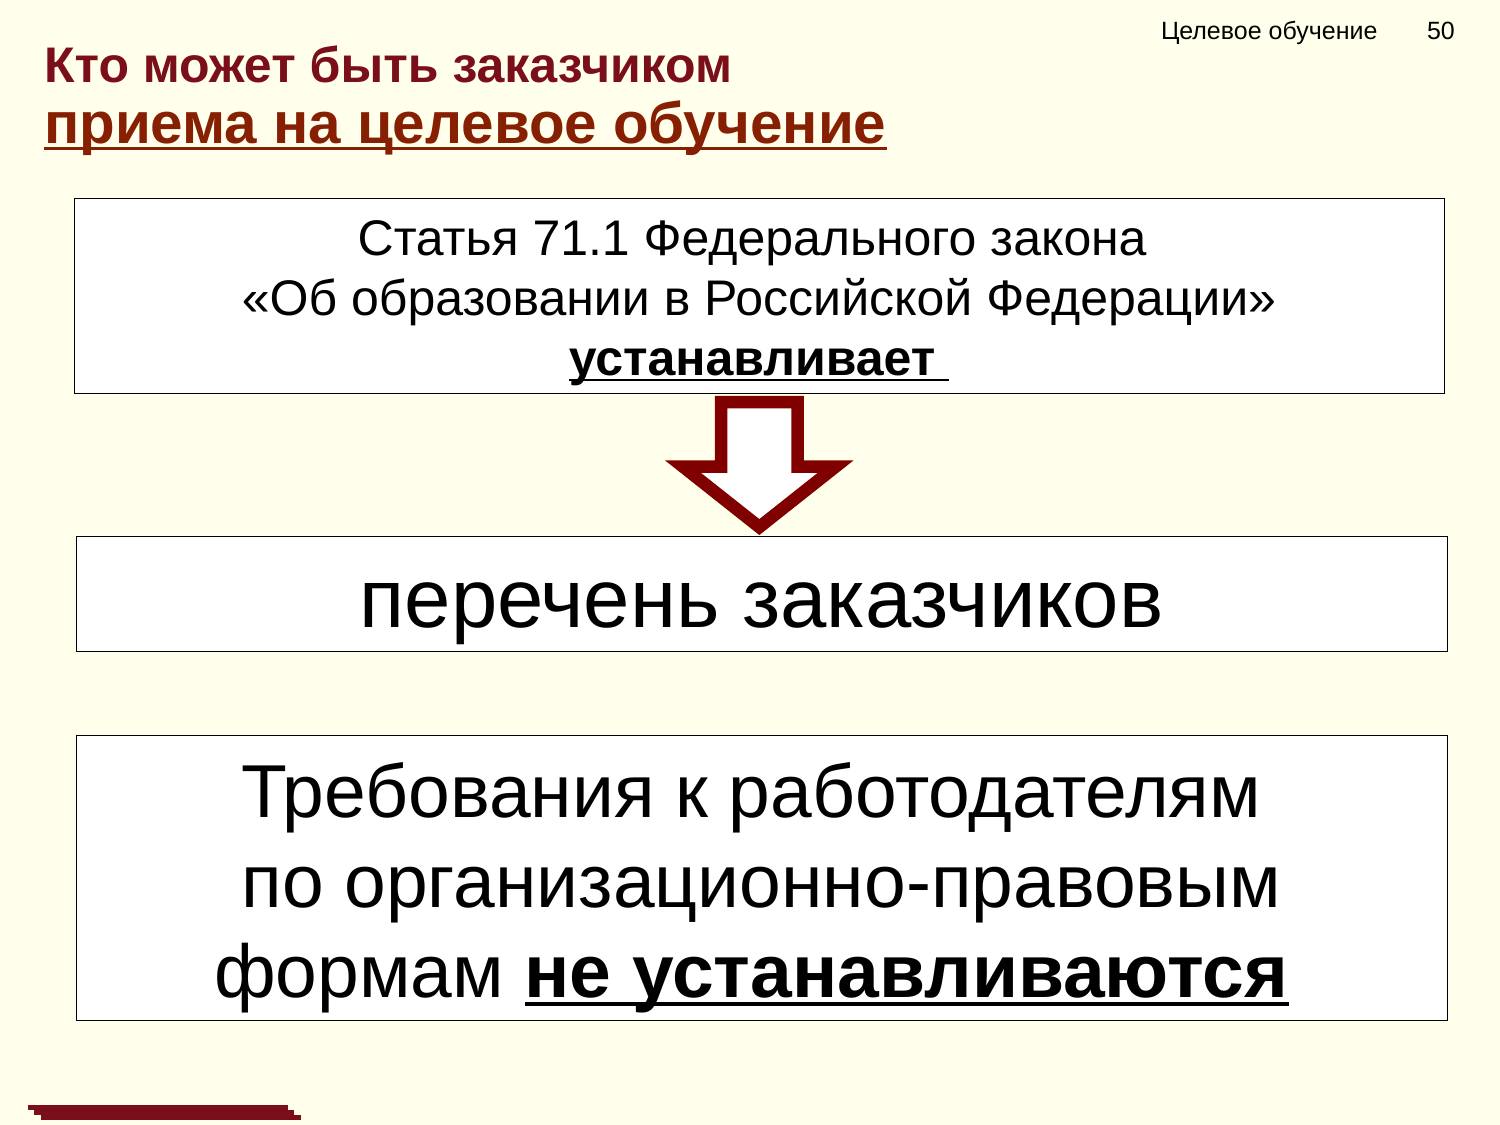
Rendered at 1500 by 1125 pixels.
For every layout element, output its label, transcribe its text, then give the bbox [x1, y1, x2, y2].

text_box Статья 71.1 Федерального закона «Об образовании в Российской Федерации» устанавливает [74, 198, 1445, 394]
text_box Кто может быть заказчиком приема на целевое обучение [29, 31, 1442, 103]
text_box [27, 1106, 302, 1118]
text_box перечень заказчиков [76, 536, 1447, 652]
text_box [682, 402, 836, 528]
text_box Целевое обучение 50 [1116, 0, 1500, 60]
text_box Требования к работодателям по организационно-правовым формам не устанавливаются [76, 735, 1447, 1021]
